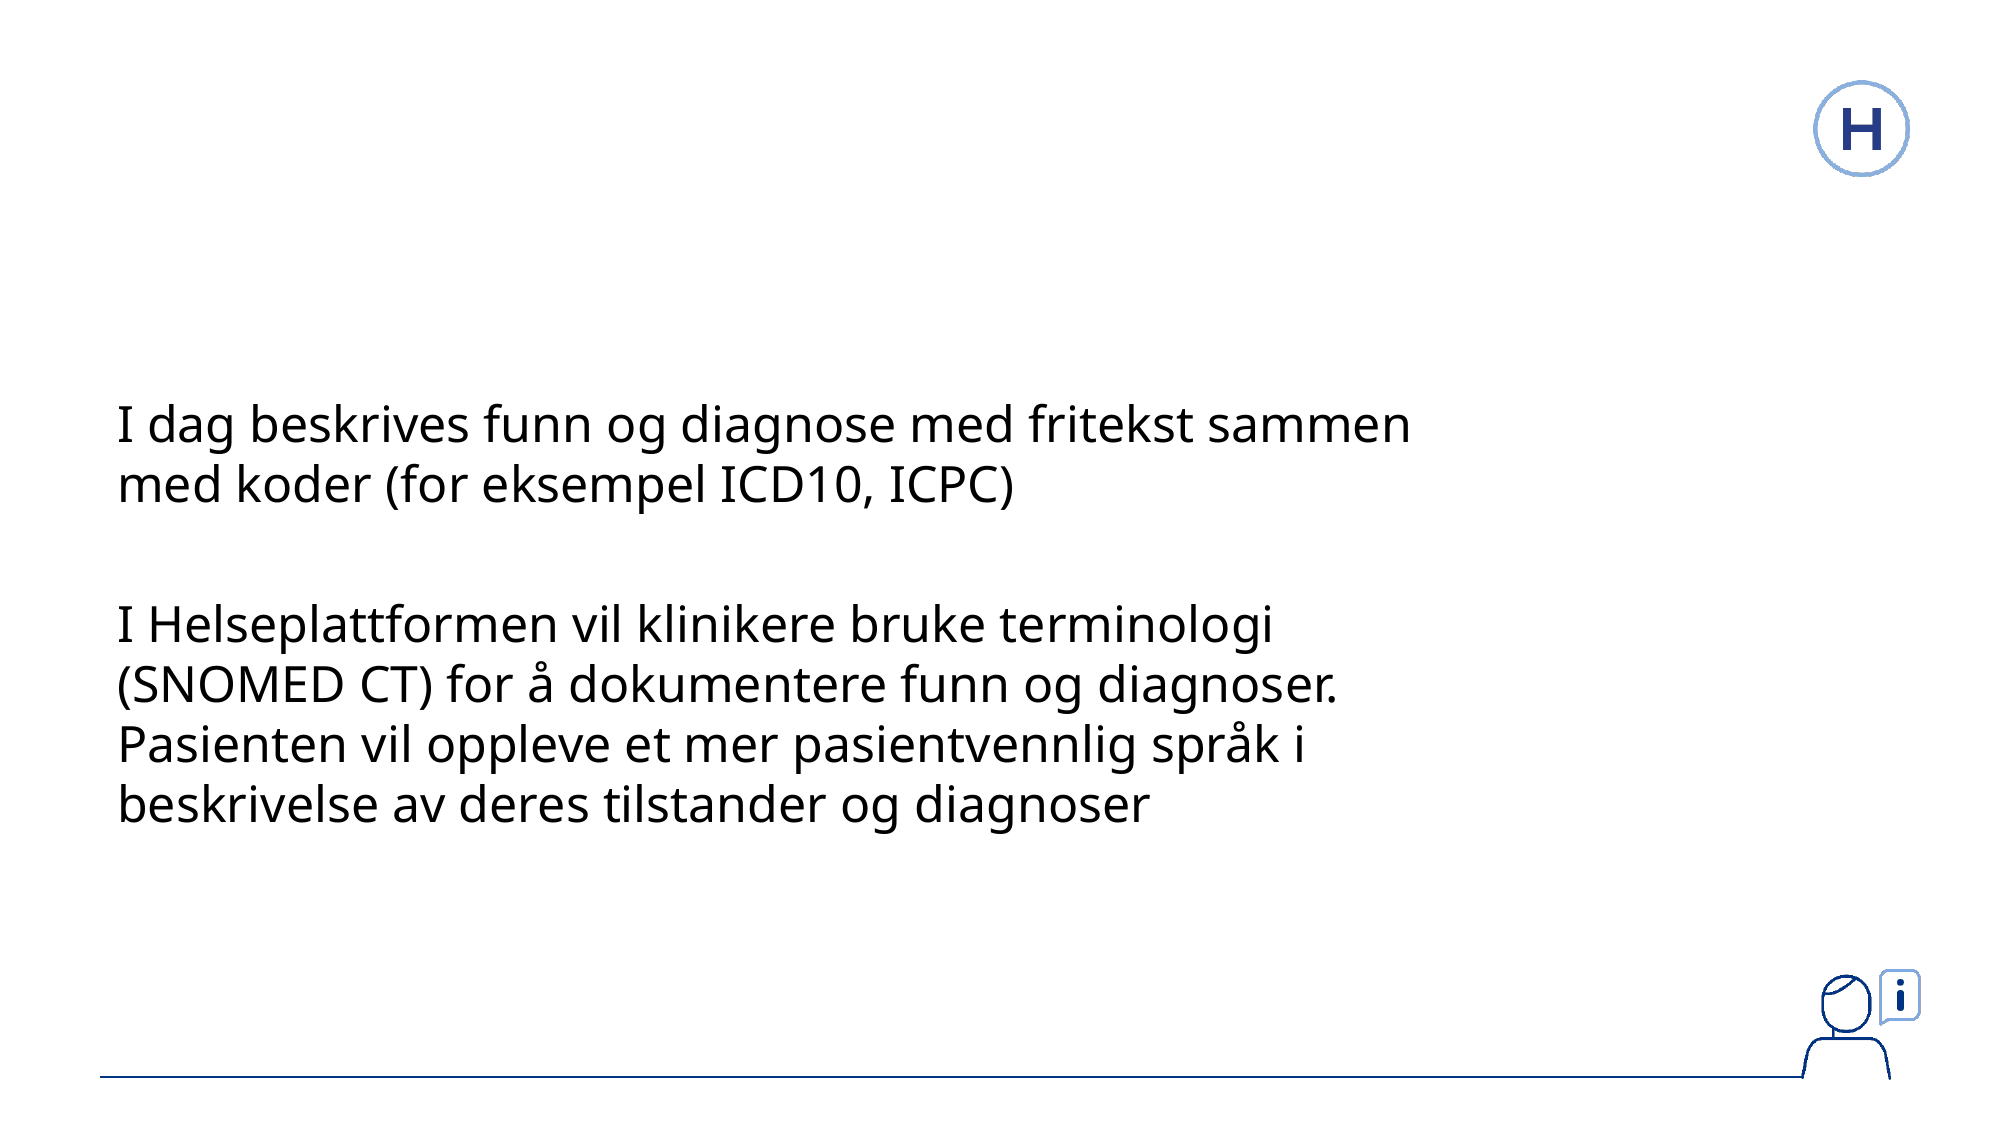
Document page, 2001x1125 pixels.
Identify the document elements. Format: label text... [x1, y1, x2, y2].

picture [1813, 80, 1910, 177]
picture [1778, 913, 1960, 1096]
list I dag beskrives funn og diagnose med fritekst sammen med koder (for eksempel ICD10, ICPC) I Helseplattformen vil klinikere bruke terminologi (SNOMED CT) for å dokumentere funn og diagnoser. Pasienten vil oppleve et mer pasientvennlig språk i beskrivelse av deres tilstander og diagnoser [102, 385, 1520, 799]
